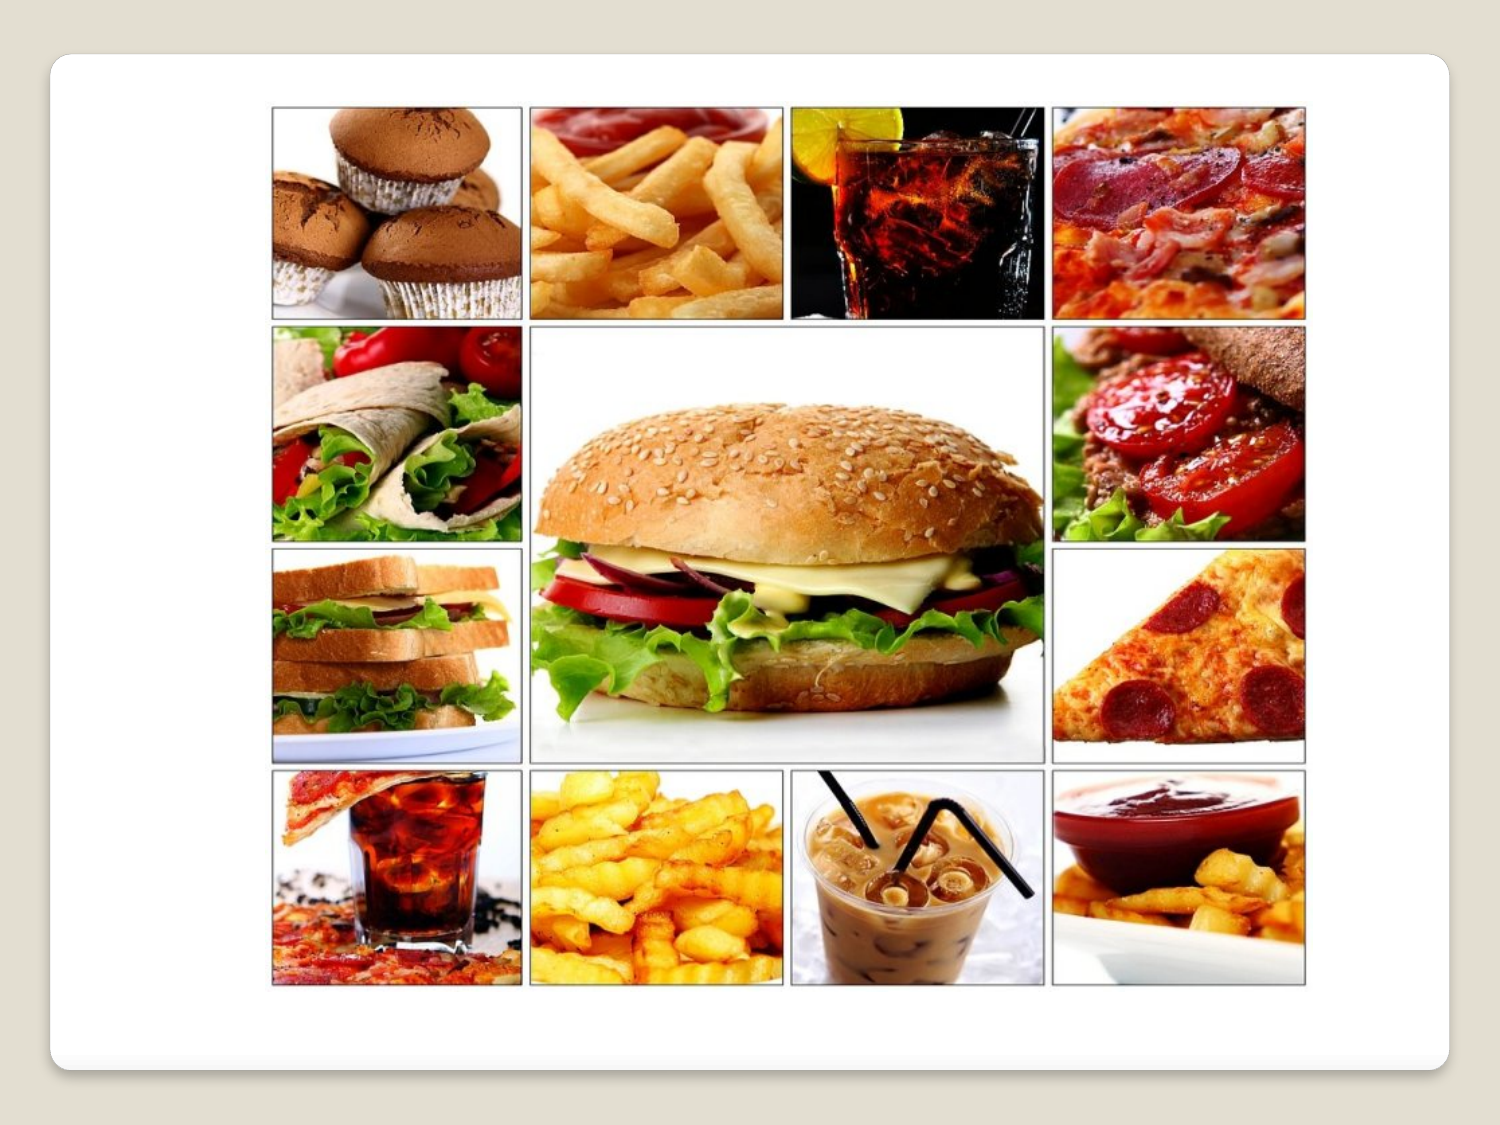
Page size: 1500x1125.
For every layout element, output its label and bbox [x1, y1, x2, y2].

picture [265, 101, 1313, 992]
